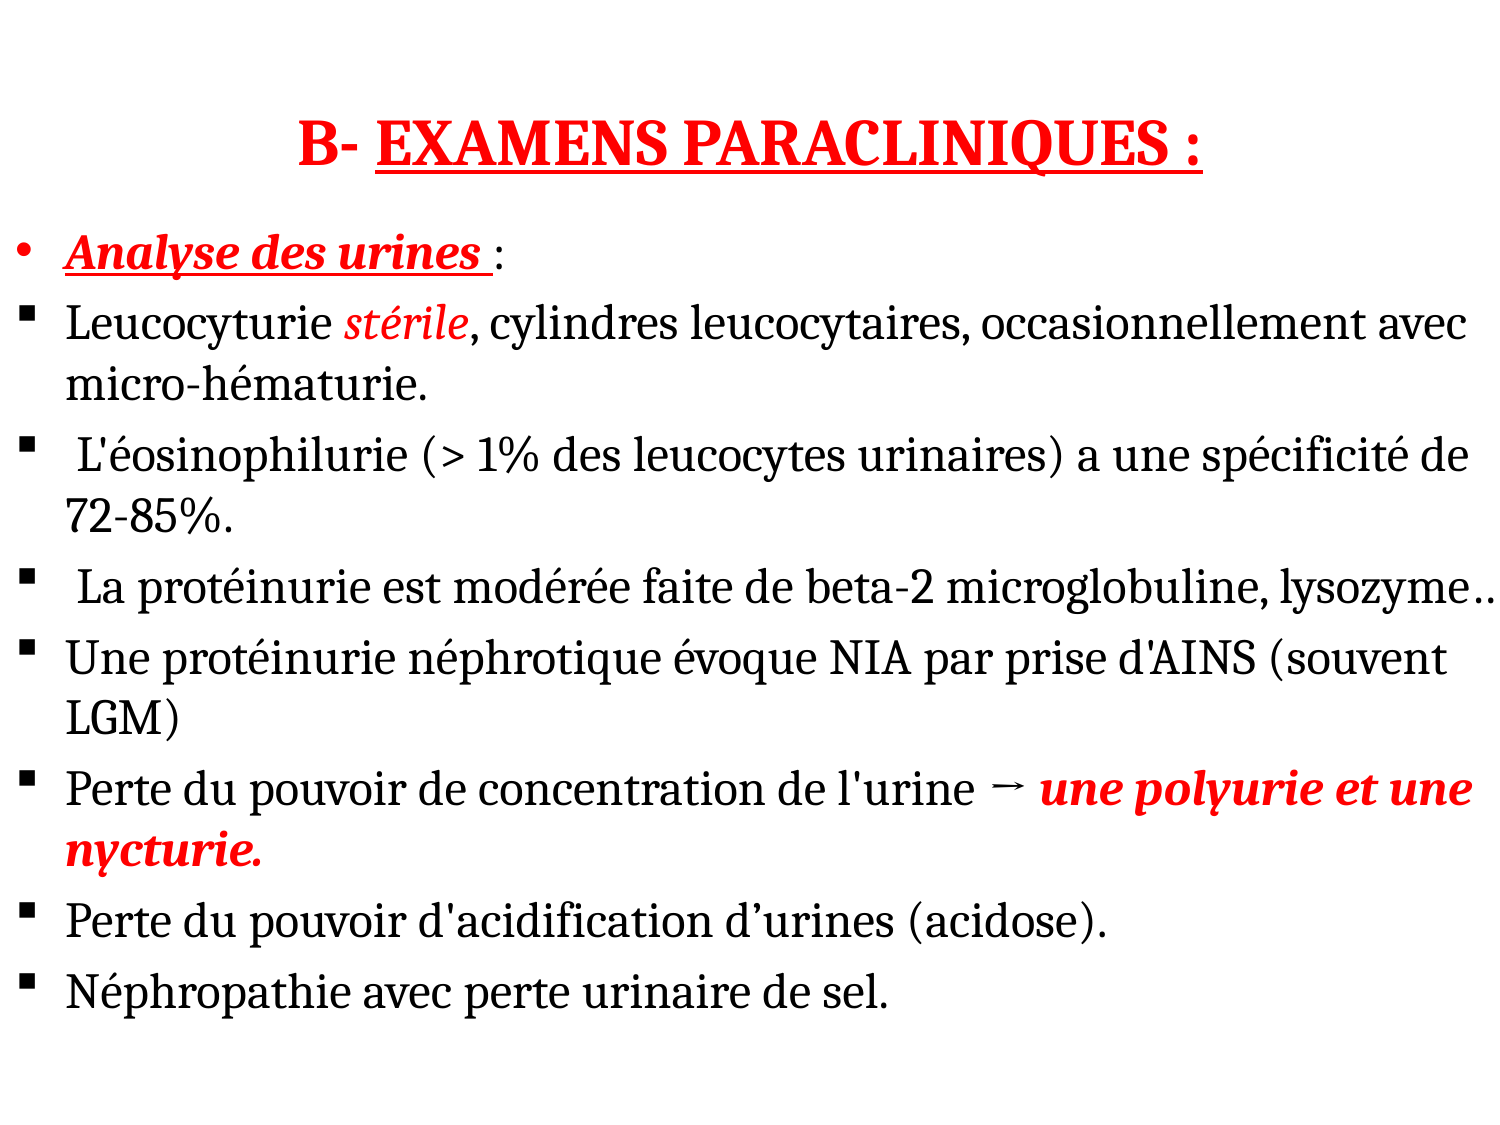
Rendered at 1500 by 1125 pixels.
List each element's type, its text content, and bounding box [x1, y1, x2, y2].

list Analyse des urines : Leucocyturie stérile, cylindres leucocytaires, occasionnellement avec micro-hématurie. L'éosinophilurie (> 1% des leucocytes urinaires) a une spécificité de 72-85%. La protéinurie est modérée faite de beta-2 microglobuline, lysozyme… Une protéinurie néphrotique évoque NIA par prise d'AINS (souvent LGM) Perte du pouvoir de concentration de l'urine → une polyurie et une nycturie. Perte du pouvoir d'acidification d’urines (acidose). Néphropathie avec perte urinaire de sel. [0, 210, 1500, 1090]
title B- EXAMENS PARACLINIQUES : [75, 45, 1425, 210]
